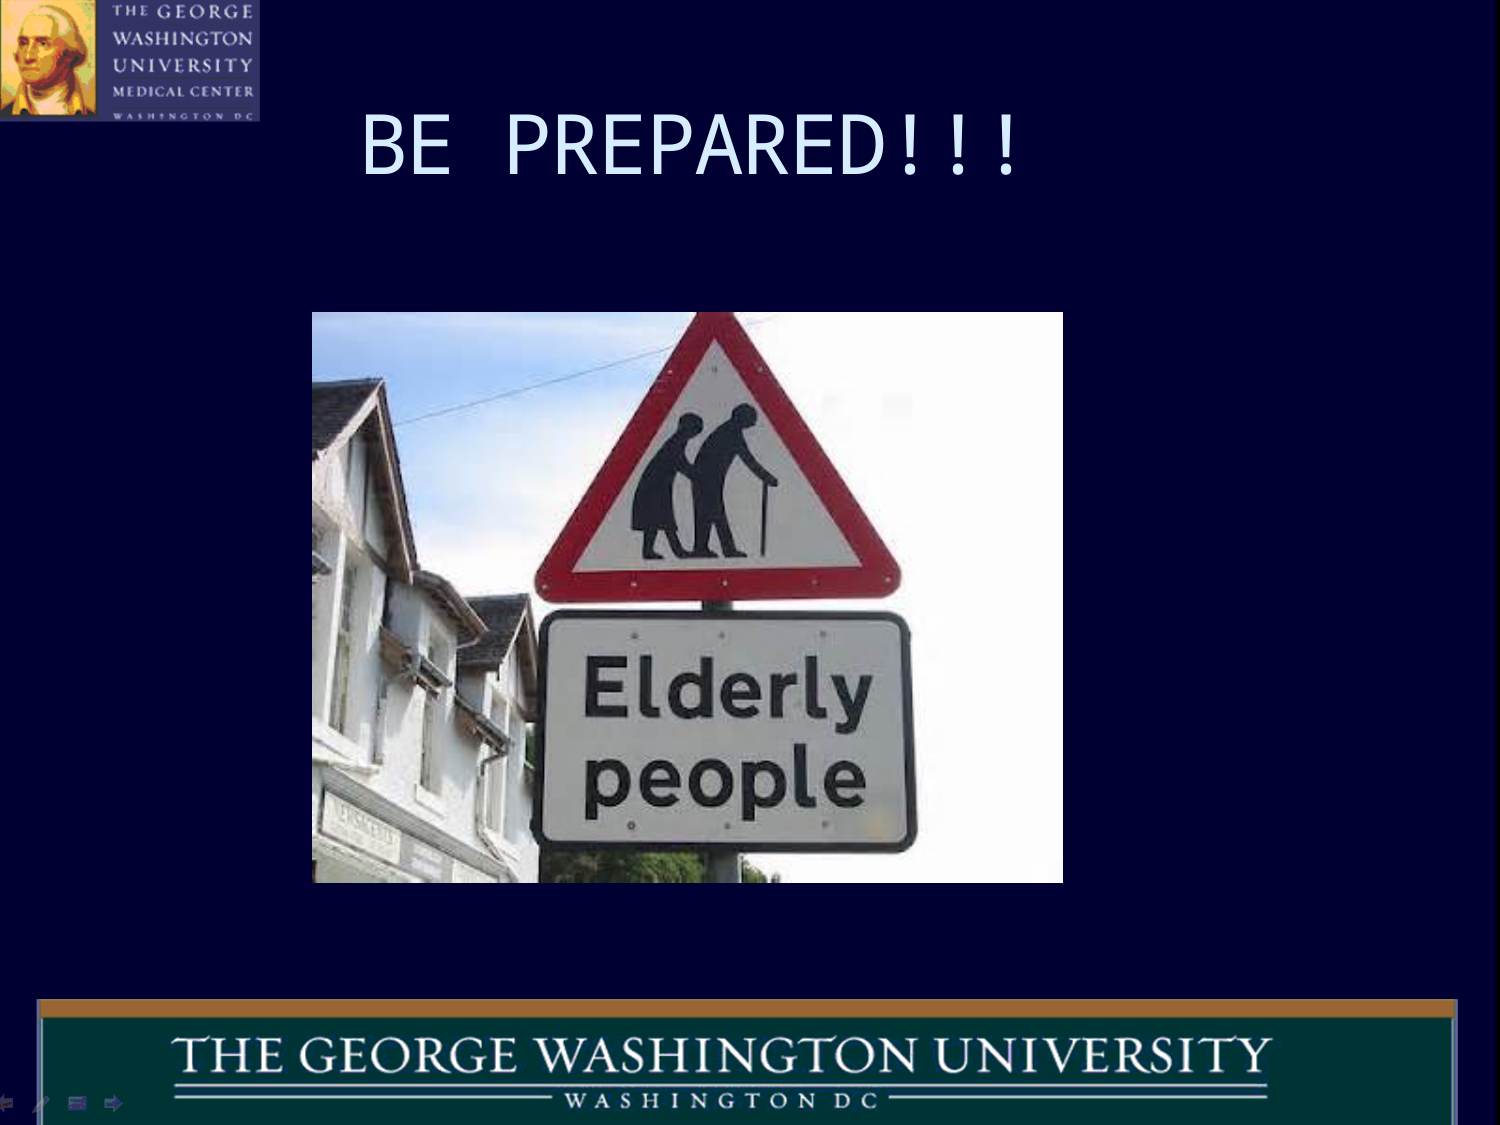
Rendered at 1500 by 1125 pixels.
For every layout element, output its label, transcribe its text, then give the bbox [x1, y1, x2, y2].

picture [0, 0, 1500, 1125]
title BE PREPARED!!! [150, 83, 1425, 234]
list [311, 311, 1063, 884]
